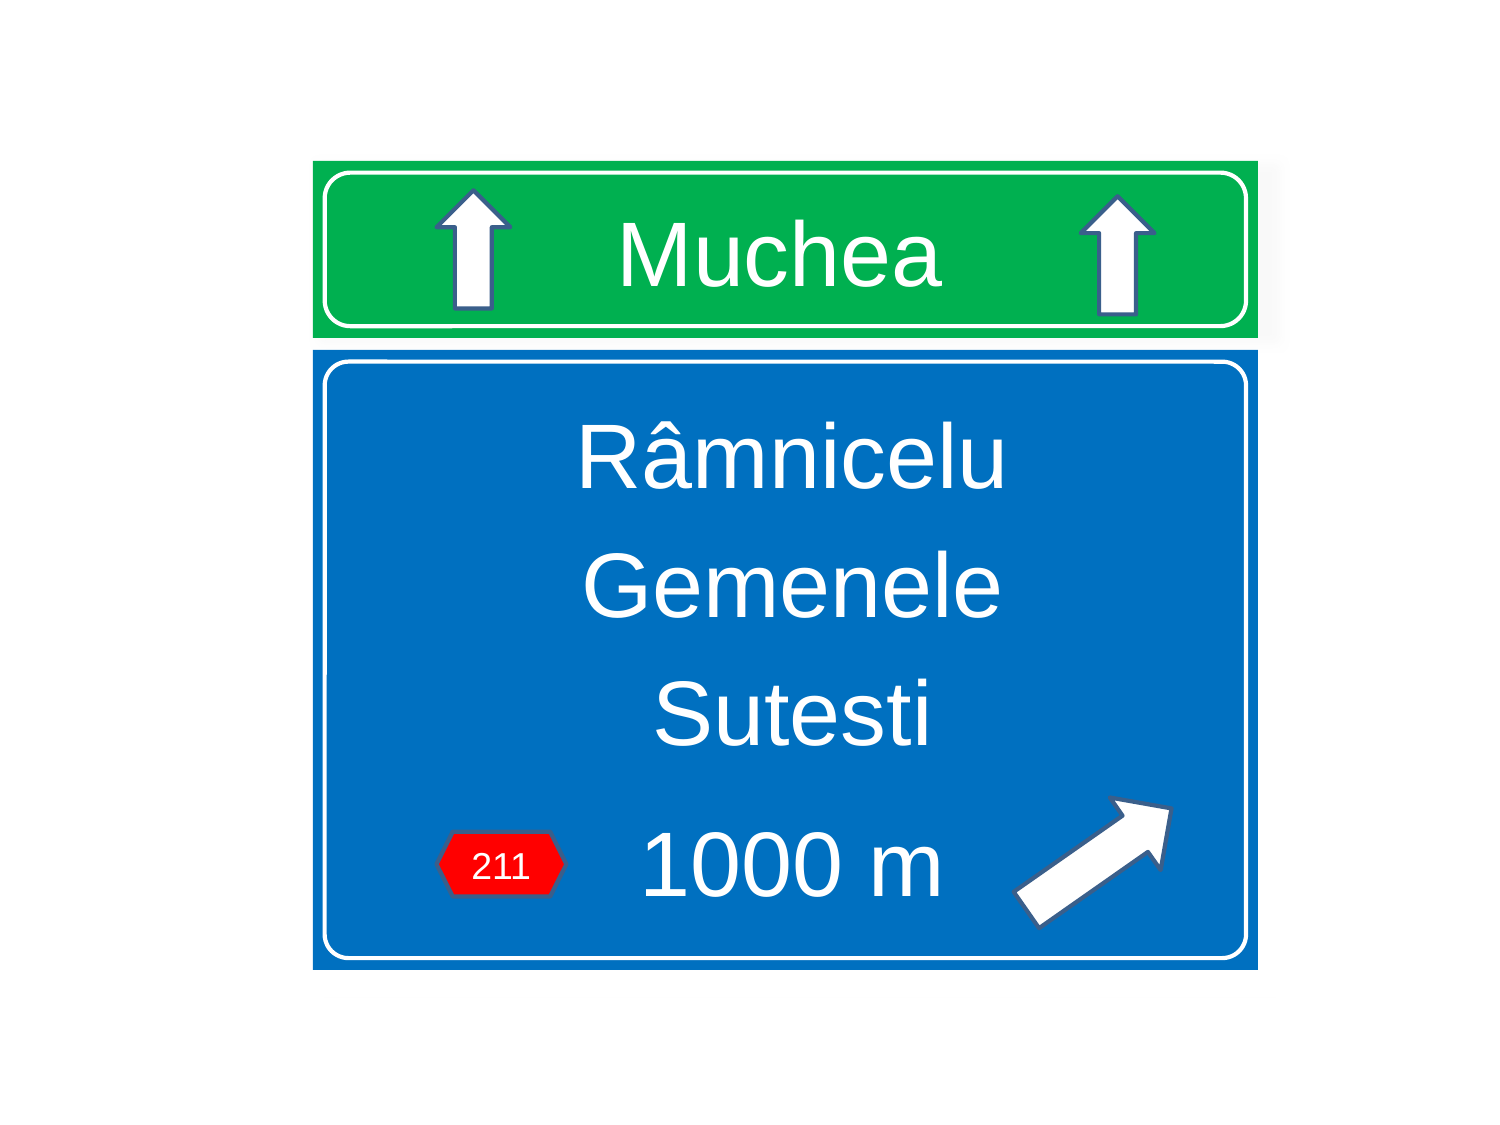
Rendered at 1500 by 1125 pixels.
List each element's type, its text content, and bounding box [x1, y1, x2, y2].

subtitle Râmnicelu Gemenele Sutesti 1000 m [312, 349, 1258, 970]
text_box [322, 359, 1249, 961]
title Muchea [312, 160, 1258, 338]
text_box [322, 170, 1249, 329]
